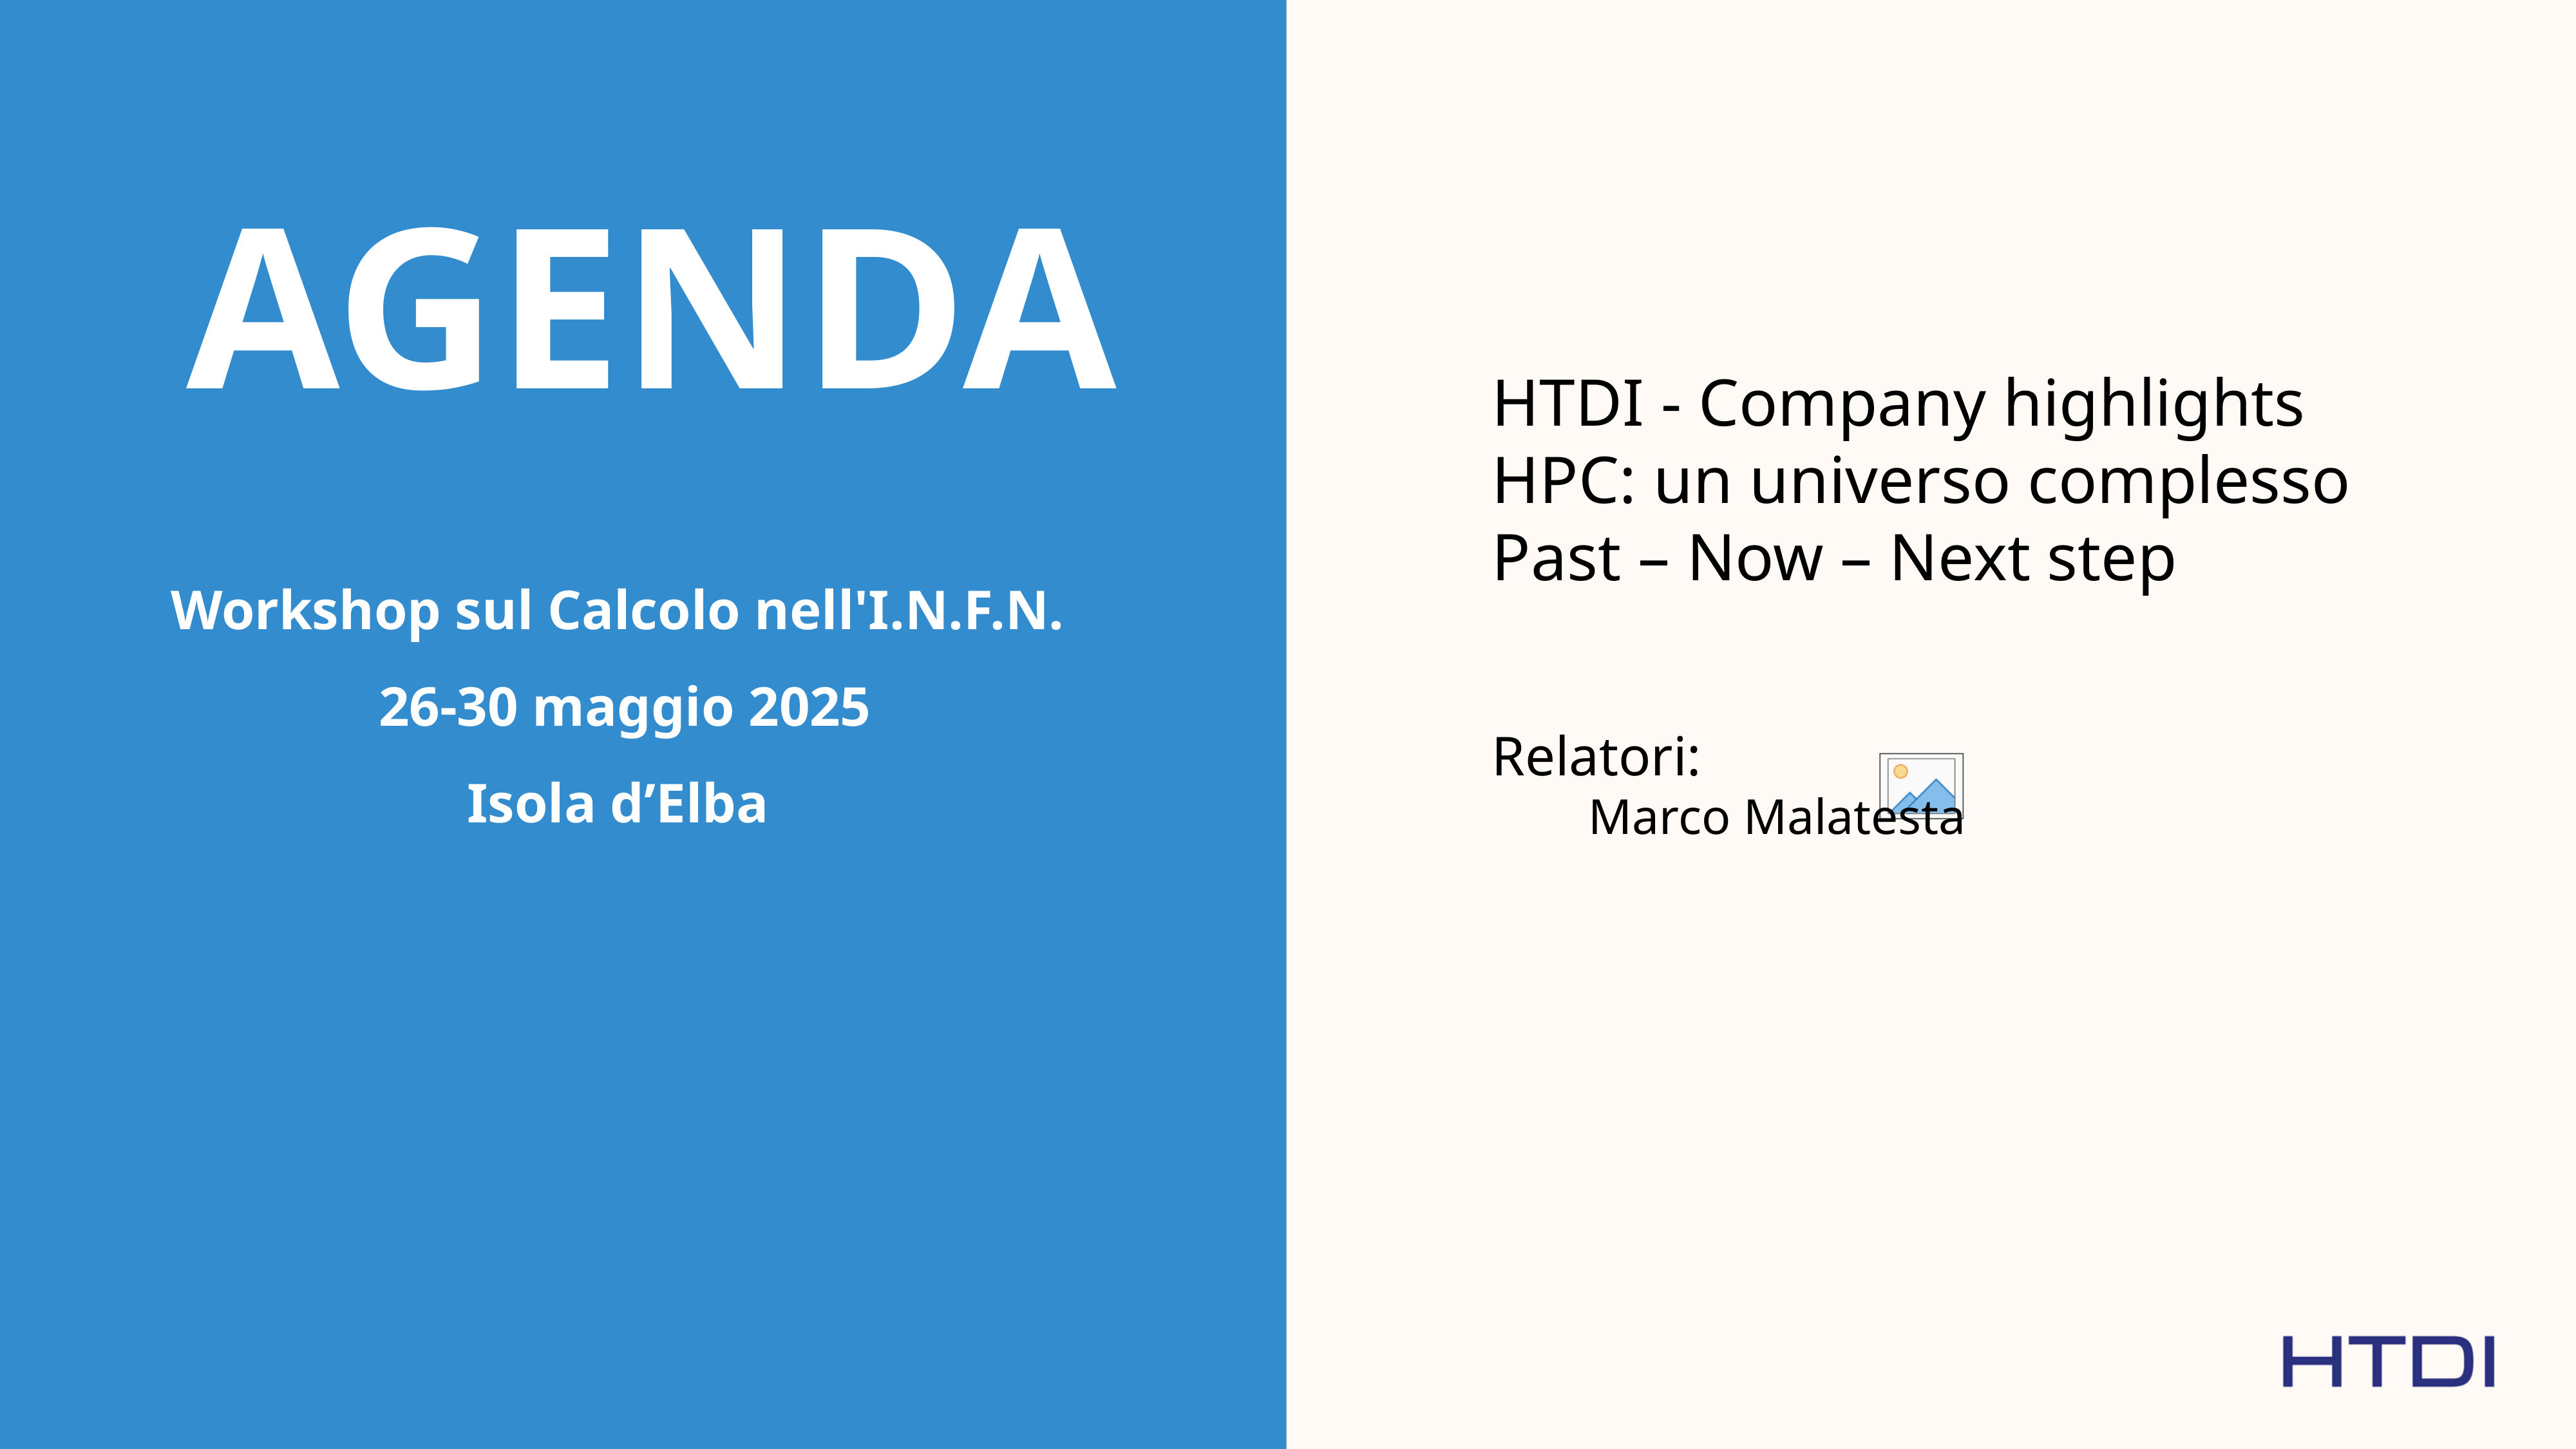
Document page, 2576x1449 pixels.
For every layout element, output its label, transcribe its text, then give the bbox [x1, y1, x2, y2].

picture [1313, 356, 2531, 1217]
picture [2279, 1332, 2499, 1391]
title AGENDA [177, 191, 1187, 539]
text_box Workshop sul Calcolo nell'I.N.F.N. 26-30 maggio 2025 Isola d’Elba [0, 539, 1250, 838]
